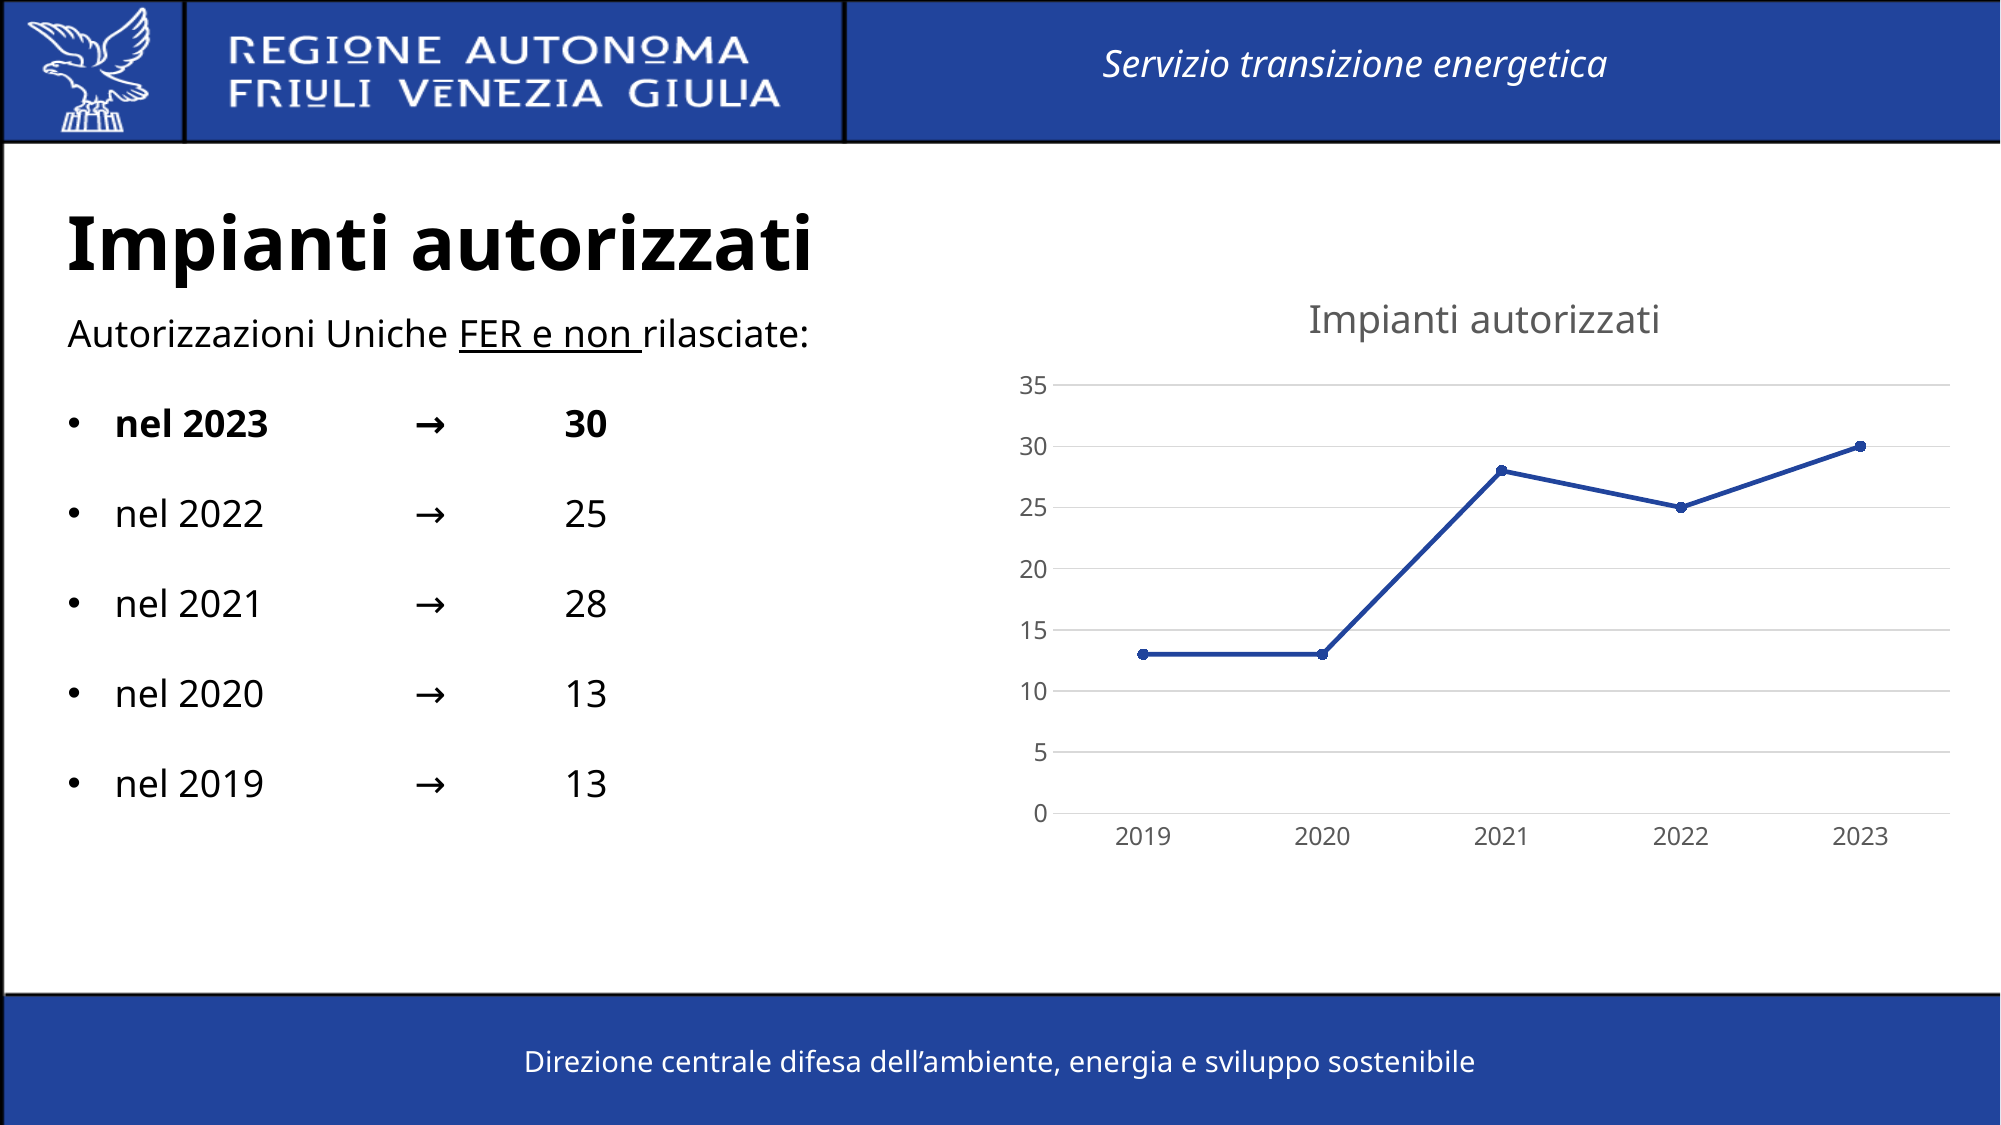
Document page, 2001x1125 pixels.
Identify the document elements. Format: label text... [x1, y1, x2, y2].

text_box Impianti autorizzati [52, 177, 1947, 303]
text_box Autorizzazioni Uniche FER e non rilasciate: nel 2023 → 30 nel 2022 → 25 nel 2021 → 28 nel 2020 → 13 nel 2019 → 13 [52, 302, 857, 813]
text_box Direzione centrale difesa dell’ambiente, energia e sviluppo sostenibile [291, 1042, 1709, 1078]
text_box Servizio transizione energetica [1087, 32, 1623, 93]
picture [0, 0, 2001, 1125]
chart [999, 258, 1970, 867]
